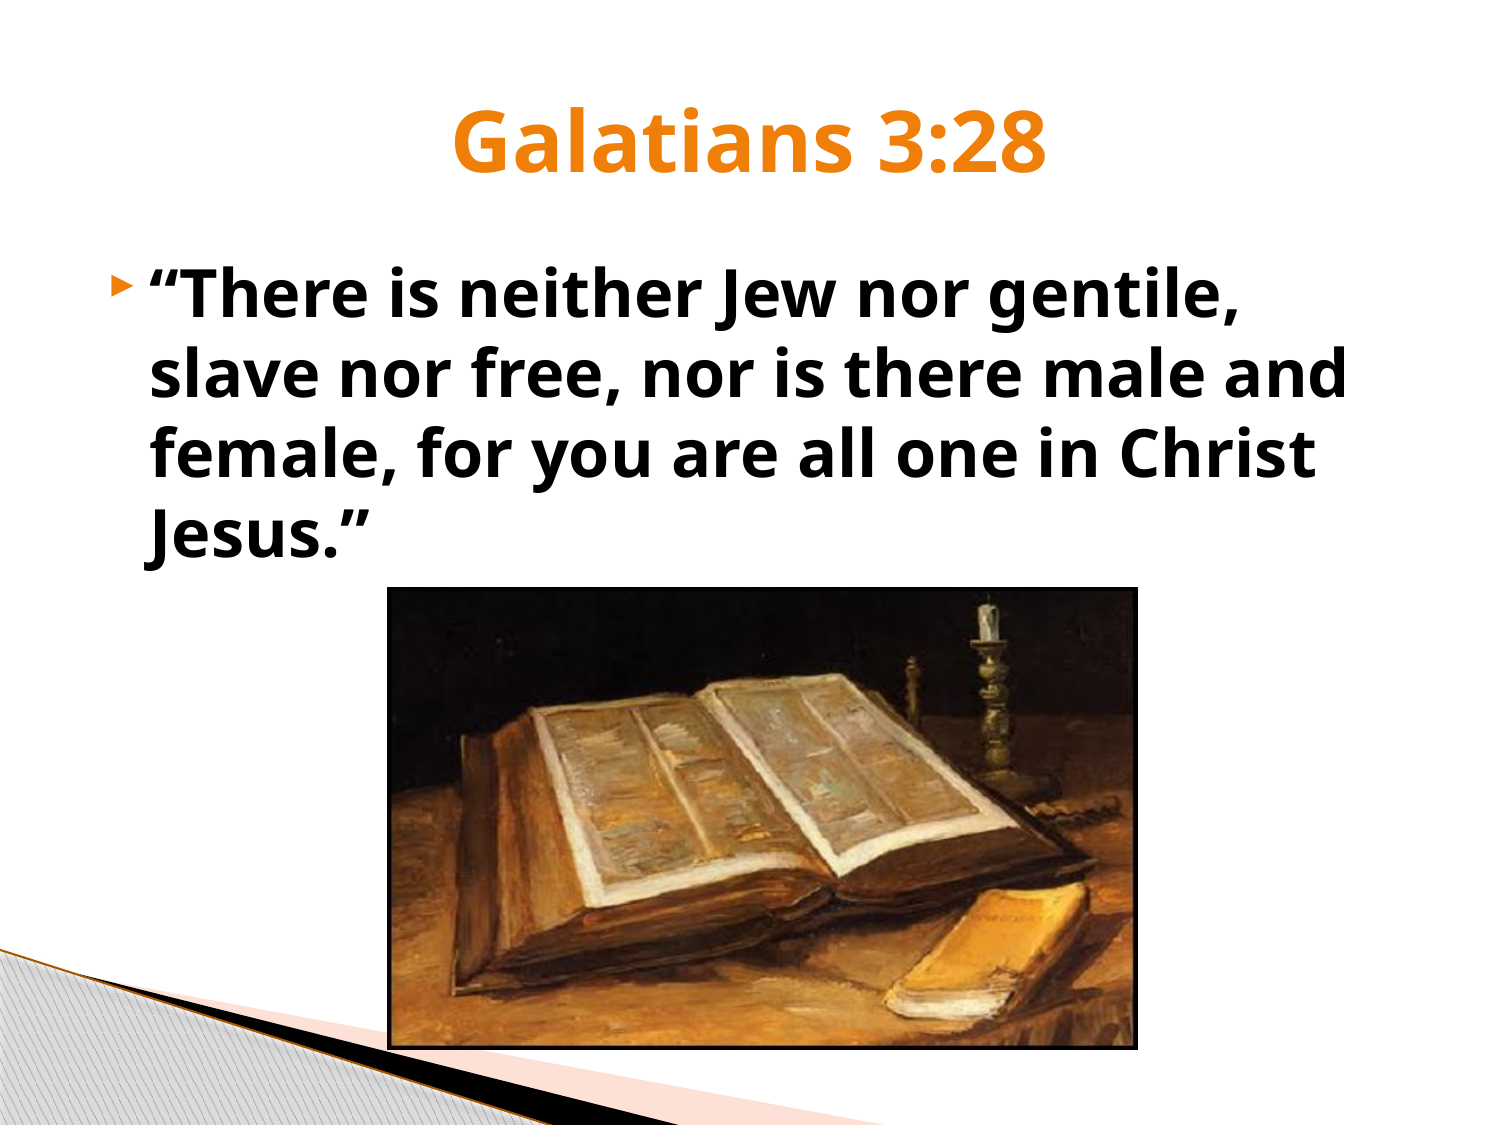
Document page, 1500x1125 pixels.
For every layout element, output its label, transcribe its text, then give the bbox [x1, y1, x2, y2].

picture [387, 587, 1138, 1051]
list “There is neither Jew nor gentile, slave nor free, nor is there male and female, for you are all one in Christ Jesus.” [75, 243, 1425, 986]
title Galatians 3:28 [75, 45, 1425, 233]
